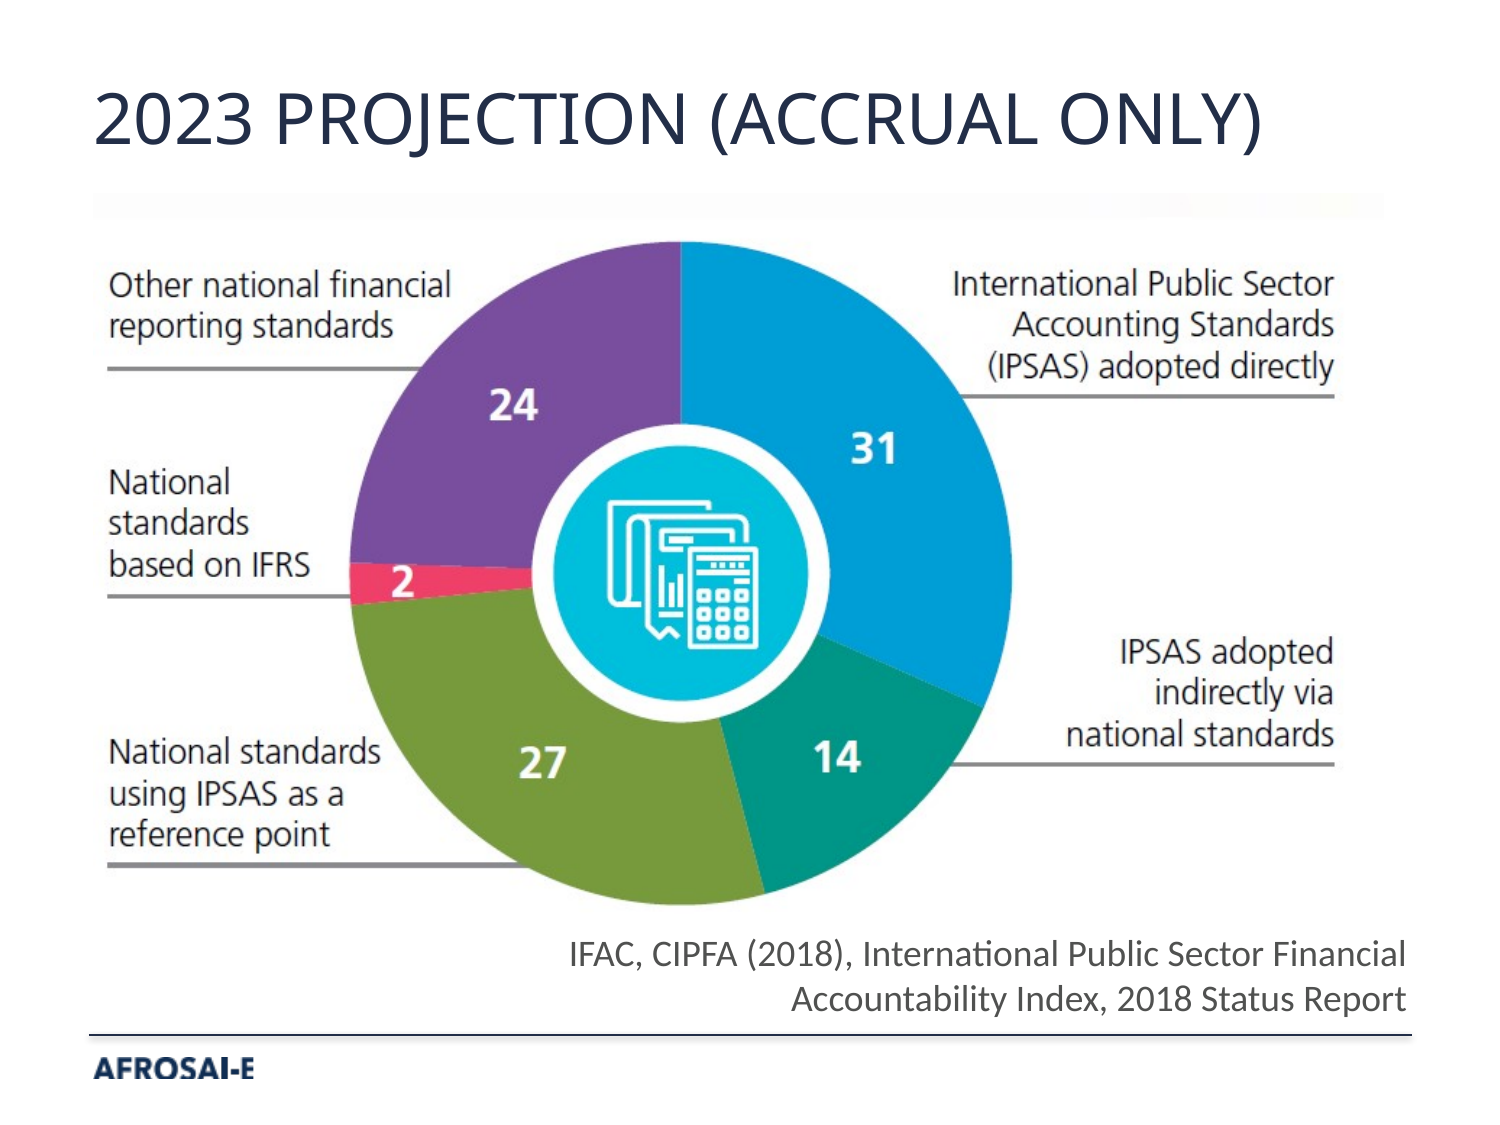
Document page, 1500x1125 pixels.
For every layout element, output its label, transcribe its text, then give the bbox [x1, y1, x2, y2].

picture [92, 193, 1385, 919]
text_box IFAC, CIPFA (2018), International Public Sector Financial Accountability Index, 2018 Status Report [385, 928, 1408, 1041]
title 2023 projection (accrual only) [93, 90, 1408, 180]
